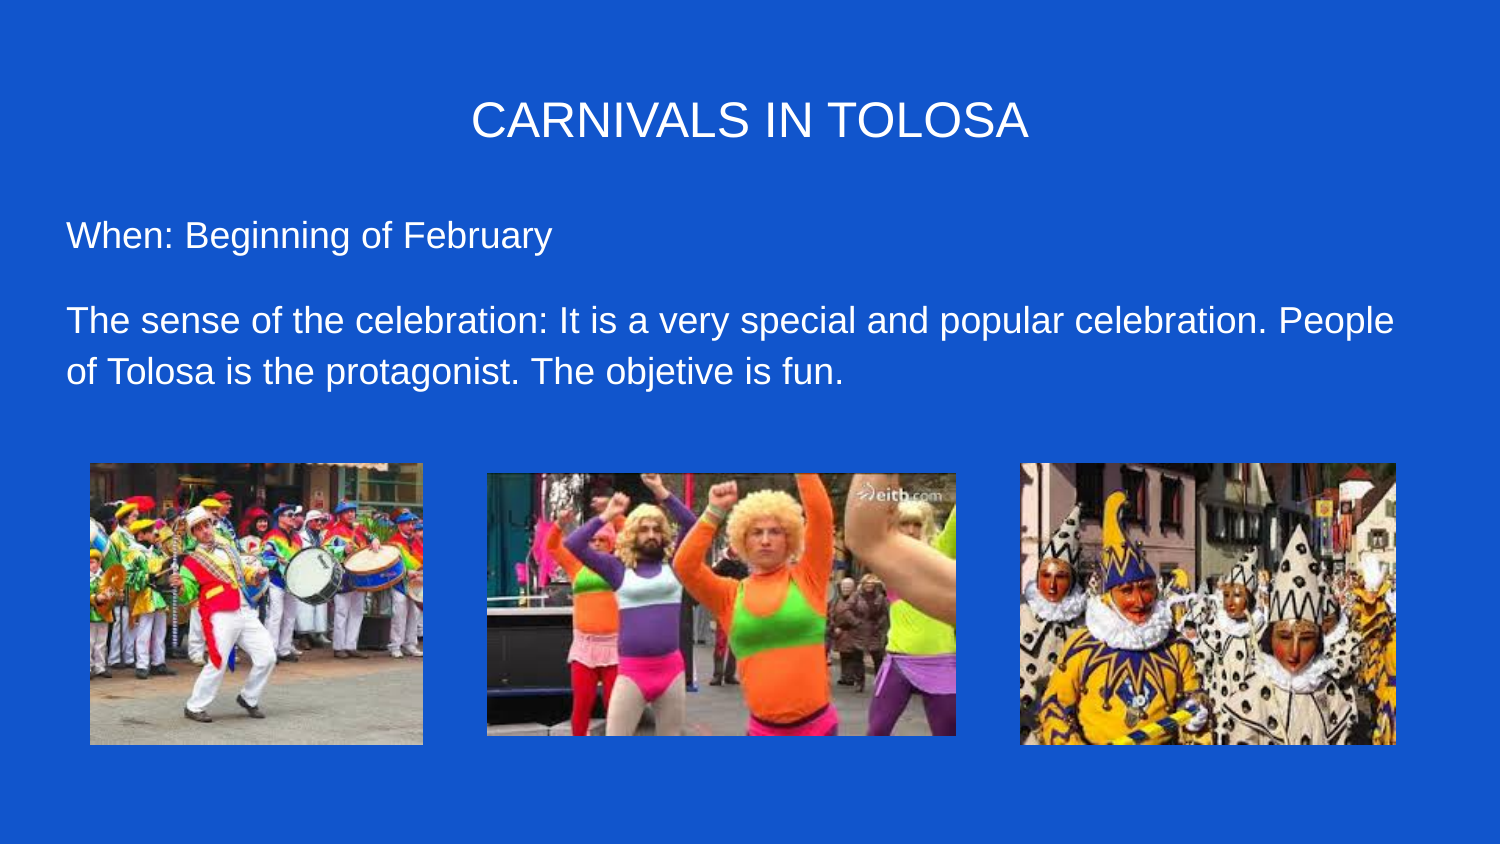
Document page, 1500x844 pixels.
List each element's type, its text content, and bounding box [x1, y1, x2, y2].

picture [486, 472, 957, 736]
list When: Beginning of February The sense of the celebration: It is a very special and popular celebration. People of Tolosa is the protagonist. The objetive is fun. [51, 189, 1449, 750]
title CARNIVALS IN TOLOSA [51, 72, 1449, 167]
picture [1020, 463, 1396, 746]
picture [90, 463, 424, 746]
